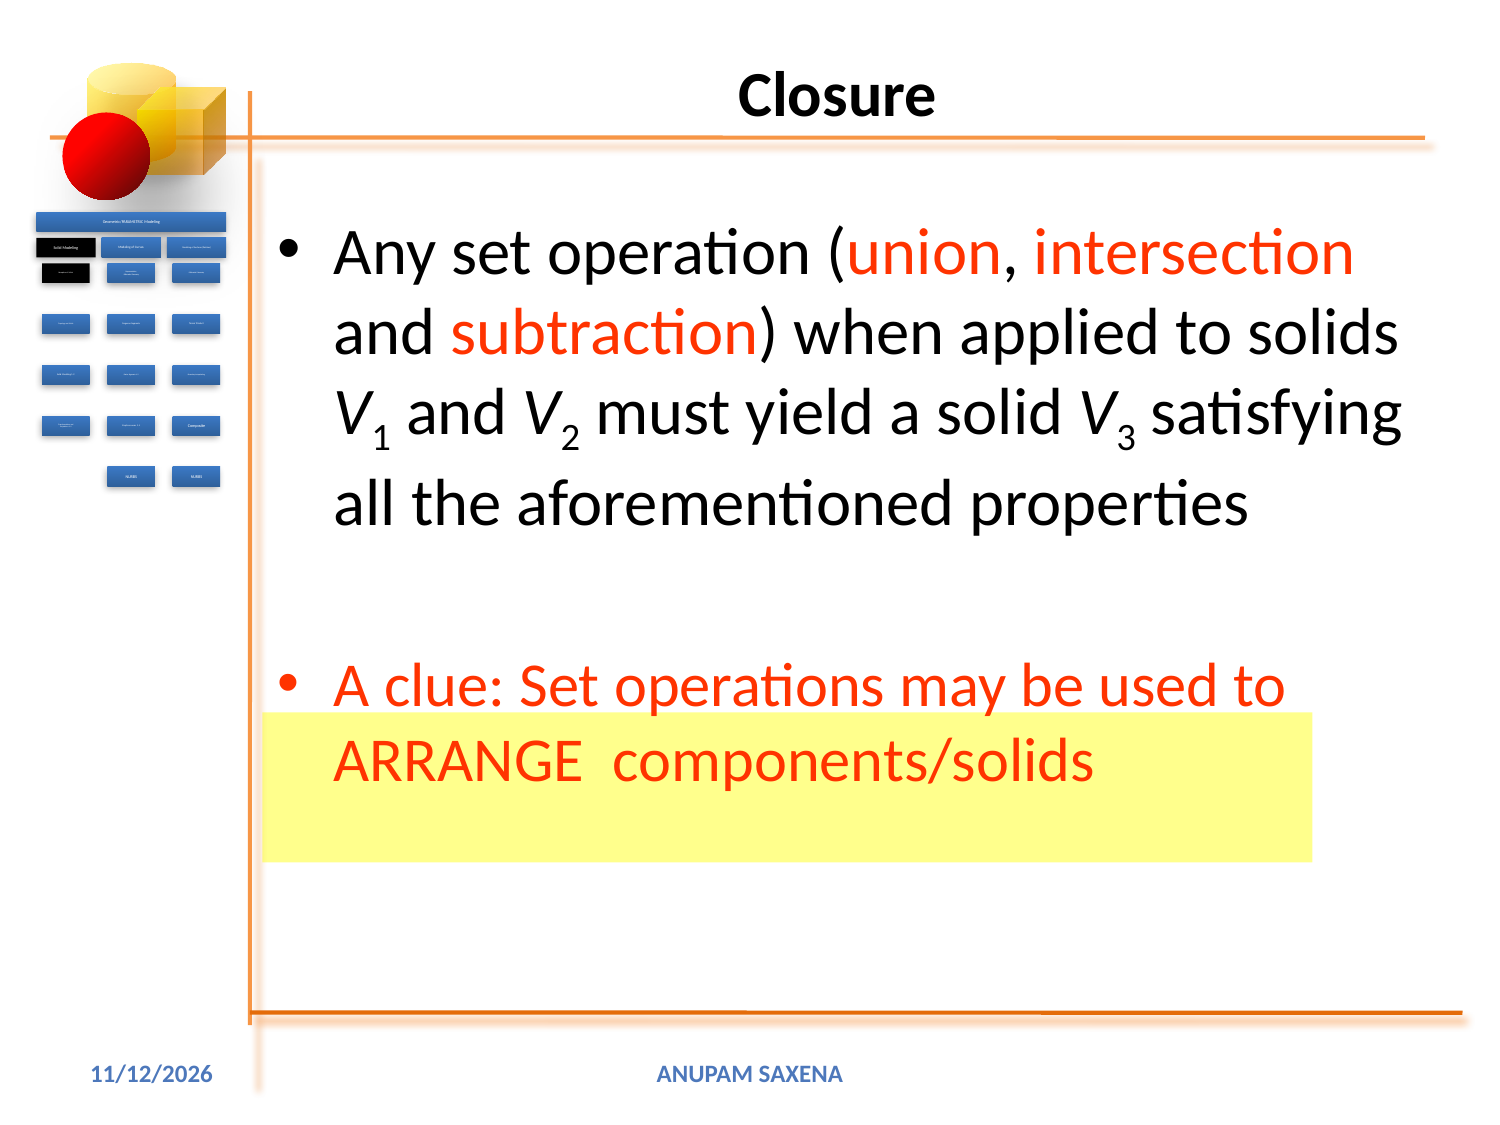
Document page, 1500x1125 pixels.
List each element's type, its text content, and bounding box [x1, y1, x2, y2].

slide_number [75, 1042, 425, 1103]
list Any set operation (union, intersection and subtraction) when applied to solids V1 and V2 must yield a solid V3 satisfying all the aforementioned properties A clue: Set operations may be used to ARRANGE components/solids [262, 200, 1425, 925]
title Closure [249, 45, 1425, 138]
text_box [12, 212, 251, 538]
footer Anupam Saxena [512, 1042, 988, 1103]
